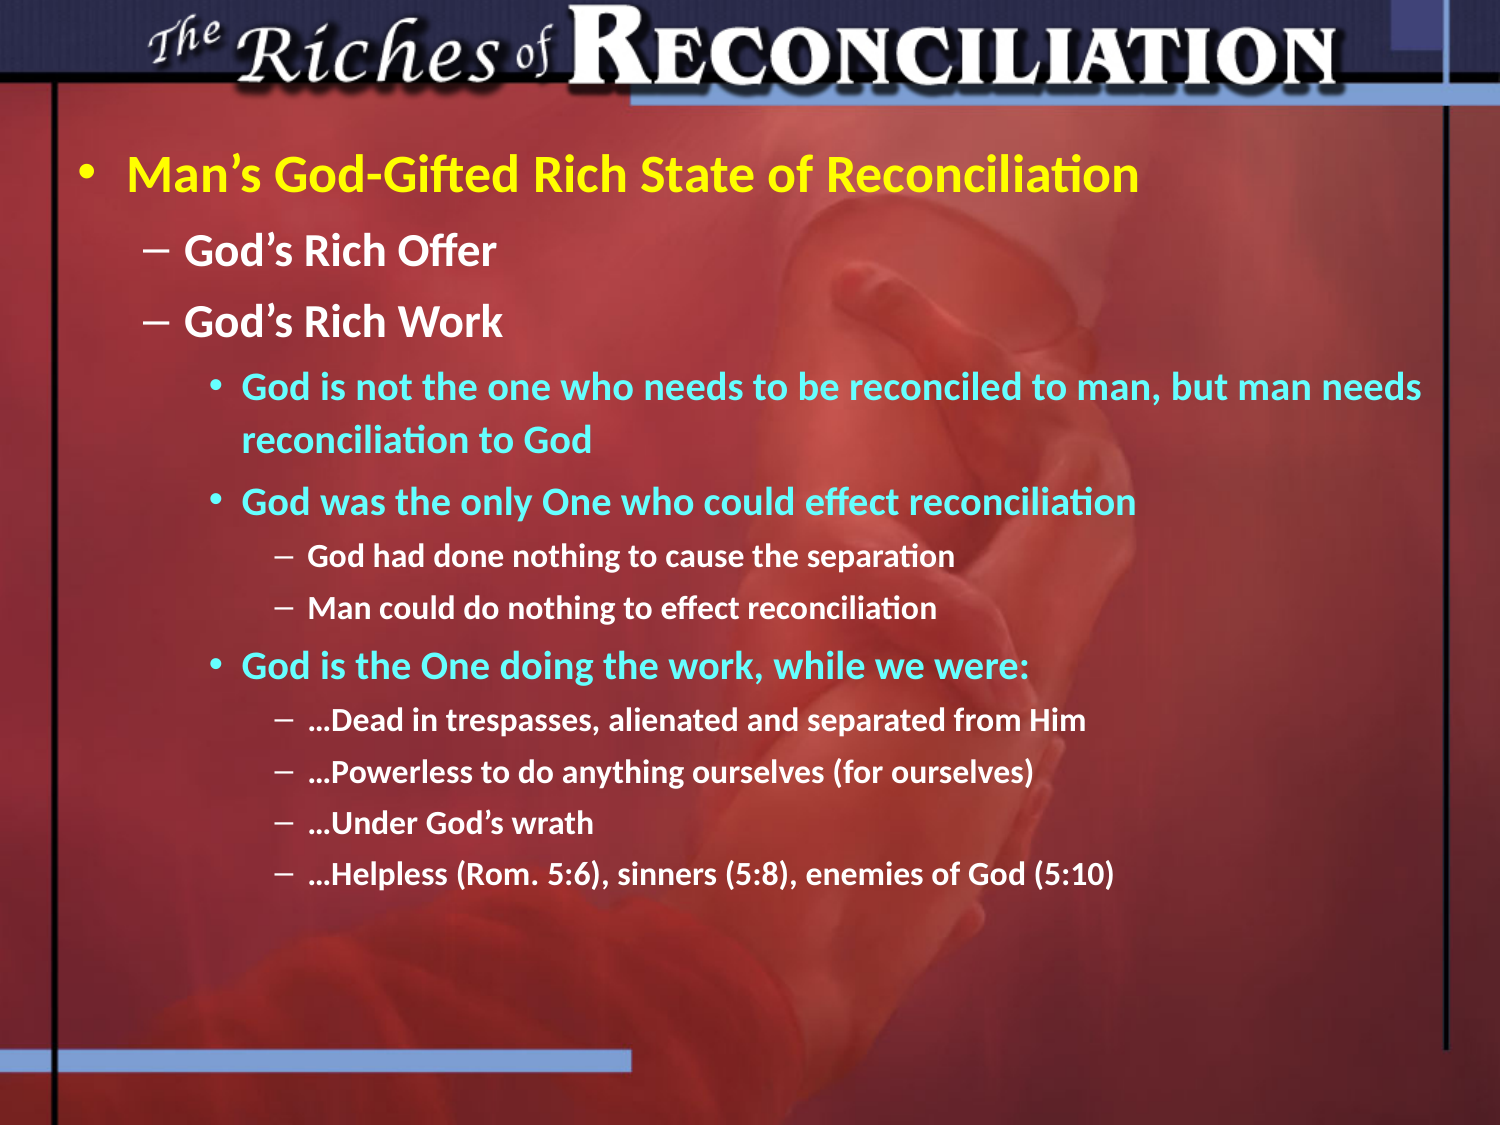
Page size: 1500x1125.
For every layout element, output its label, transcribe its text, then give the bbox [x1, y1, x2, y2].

list Man’s God-Gifted Rich State of Reconciliation God’s Rich Offer God’s Rich Work God is not the one who needs to be reconciled to man, but man needs reconciliation to God God was the only One who could effect reconciliation God had done nothing to cause the separation Man could do nothing to effect reconciliation God is the One doing the work, while we were: …Dead in trespasses, alienated and separated from Him …Powerless to do anything ourselves (for ourselves) …Under God’s wrath …Helpless (Rom. 5:6), sinners (5:8), enemies of God (5:10) [62, 125, 1450, 900]
picture [0, 0, 1500, 1125]
